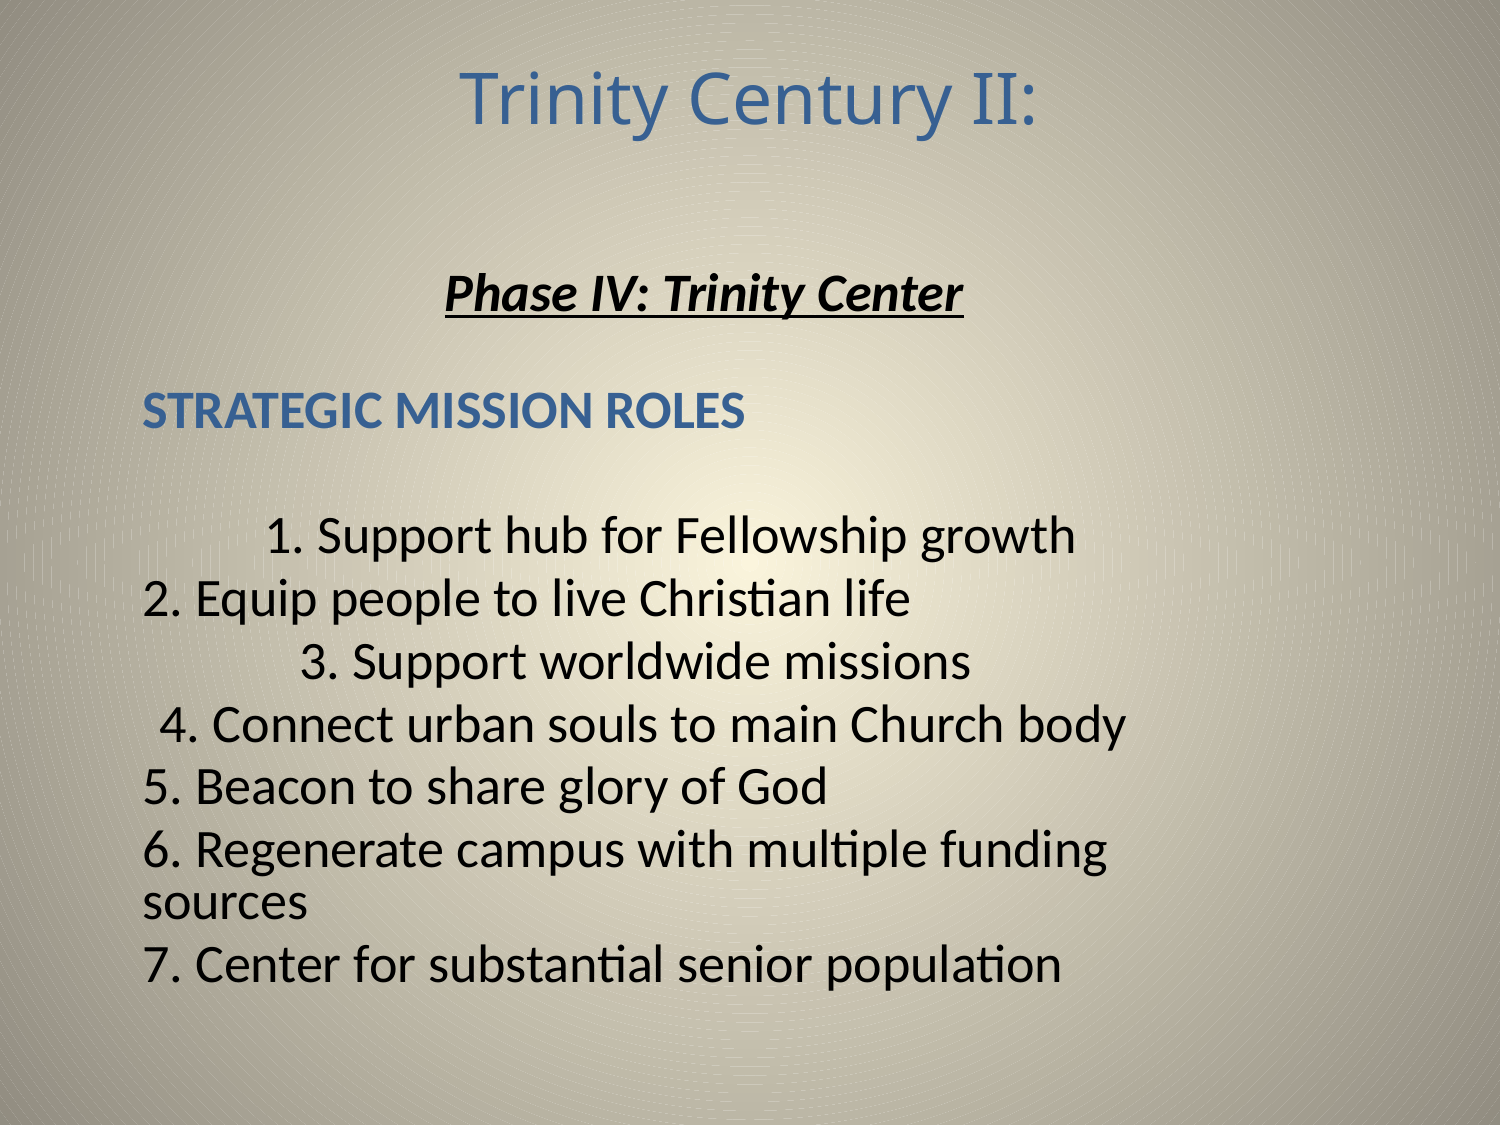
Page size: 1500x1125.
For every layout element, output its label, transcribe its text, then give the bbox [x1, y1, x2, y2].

list Phase IV: Trinity Center STRATEGIC MISSION ROLES 1. Support hub for Fellowship growth 2. Equip people to live Christian life 3. Support worldwide missions 4. Connect urban souls to main Church body 5. Beacon to share glory of God 6. Regenerate campus with multiple funding sources 7. Center for substantial senior population [74, 262, 1426, 1006]
title Trinity Century II: [74, 44, 1426, 233]
